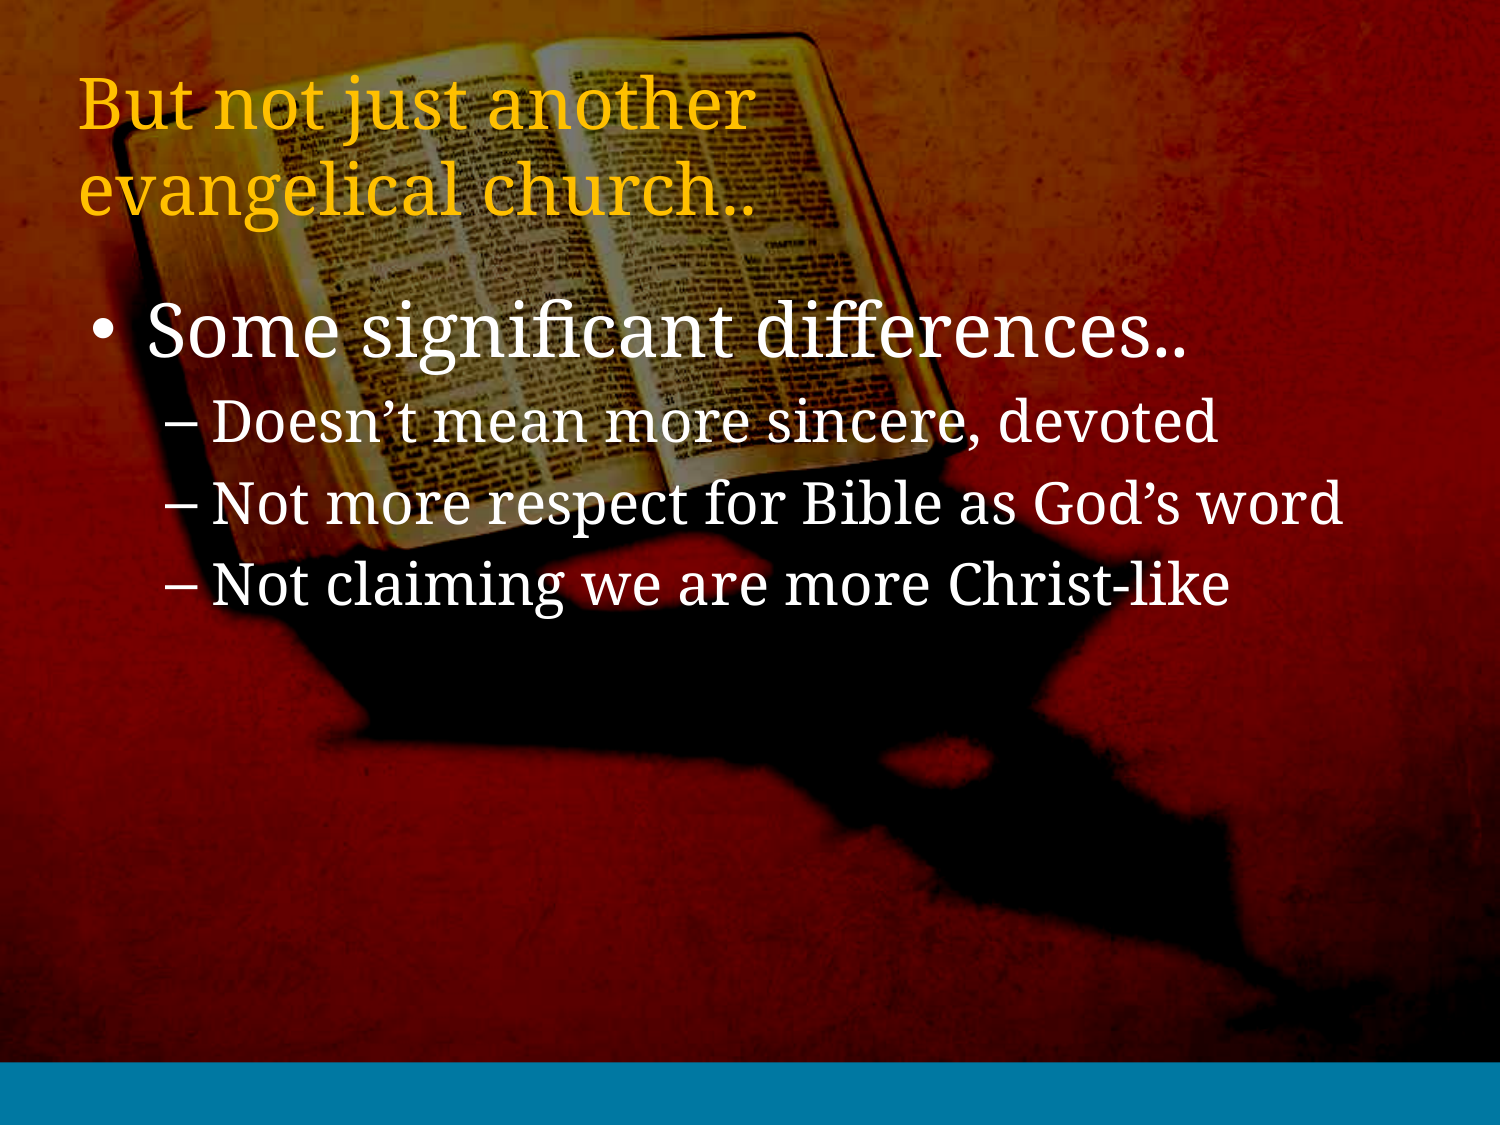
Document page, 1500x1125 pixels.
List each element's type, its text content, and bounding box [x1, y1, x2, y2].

list Some significant differences.. Doesn’t mean more sincere, devoted Not more respect for Bible as God’s word Not claiming we are more Christ-like [75, 275, 1425, 1005]
title But not just another evangelical church.. [62, 50, 975, 238]
